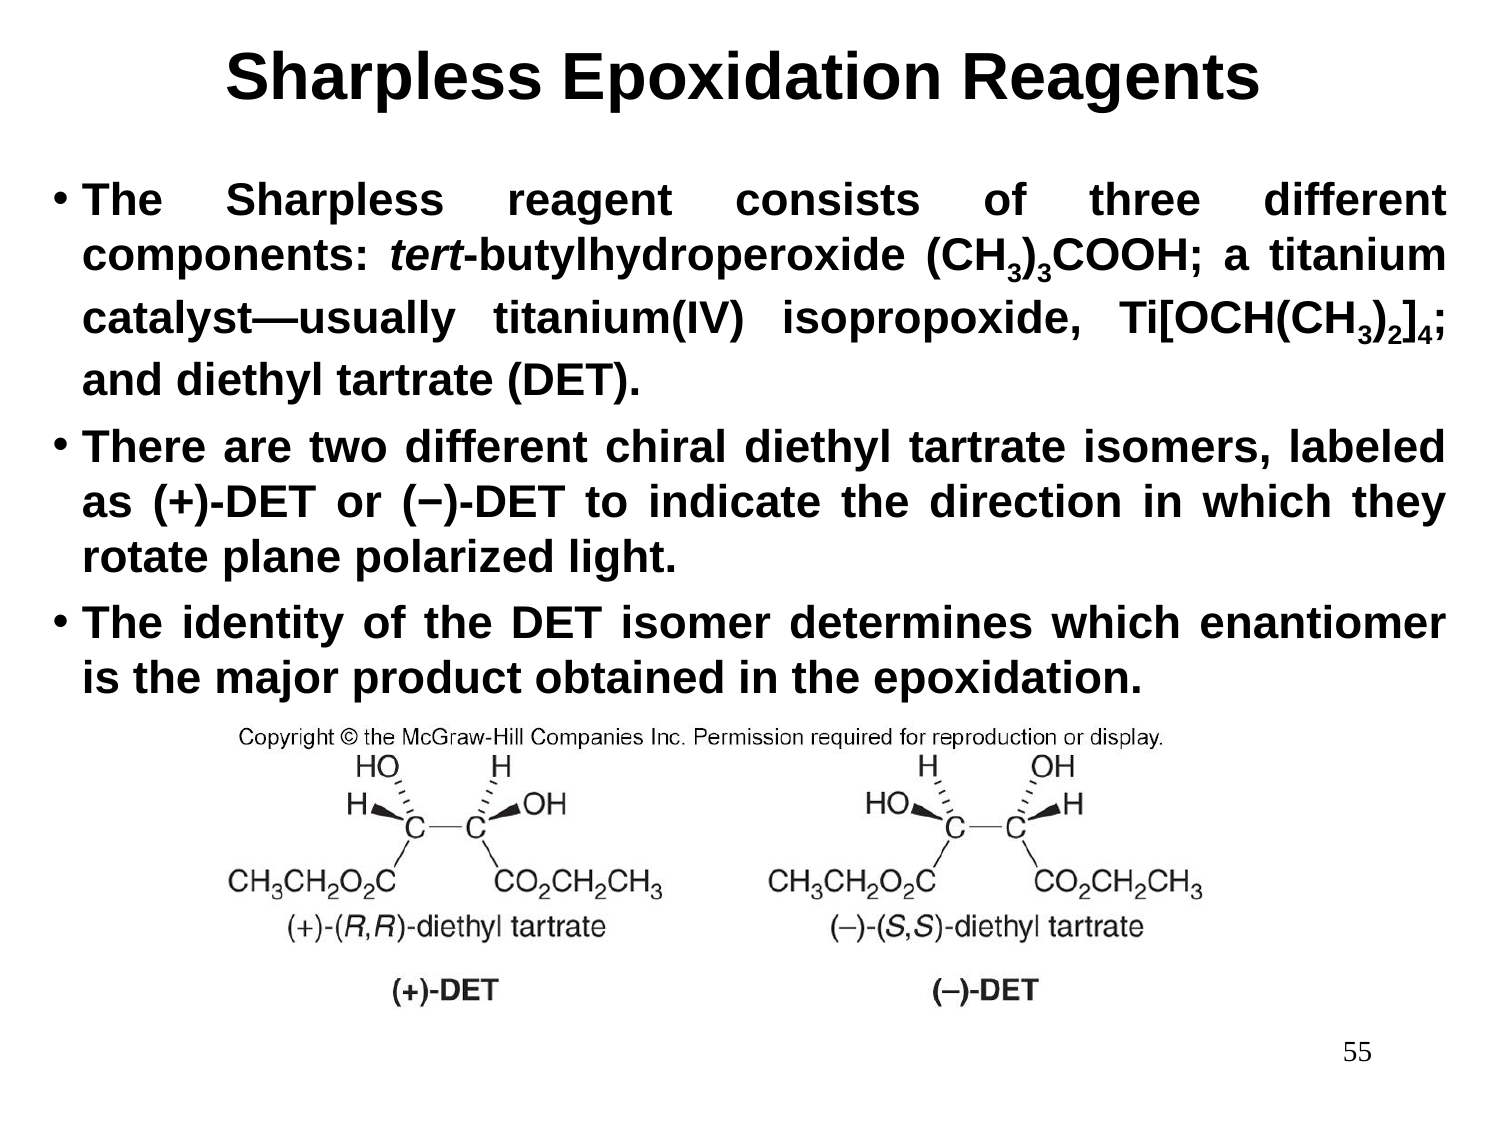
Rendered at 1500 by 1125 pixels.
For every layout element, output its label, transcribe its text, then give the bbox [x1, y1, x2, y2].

picture [224, 724, 1206, 1011]
text_box ‹#› [1074, 1024, 1388, 1100]
text_box Sharpless Epoxidation Reagents [24, 24, 1463, 120]
text_box The Sharpless reagent consists of three different components: tert-butylhydroperoxide (CH3)3COOH; a titanium catalyst—usually titanium(IV) isopropoxide, Ti[OCH(CH3)2]4; and diethyl tartrate (DET). There are two different chiral diethyl tartrate isomers, labeled as (+)-DET or (−)-DET to indicate the direction in which they rotate plane polarized light. The identity of the DET isomer determines which enantiomer is the major product obtained in the epoxidation. [37, 162, 1463, 711]
